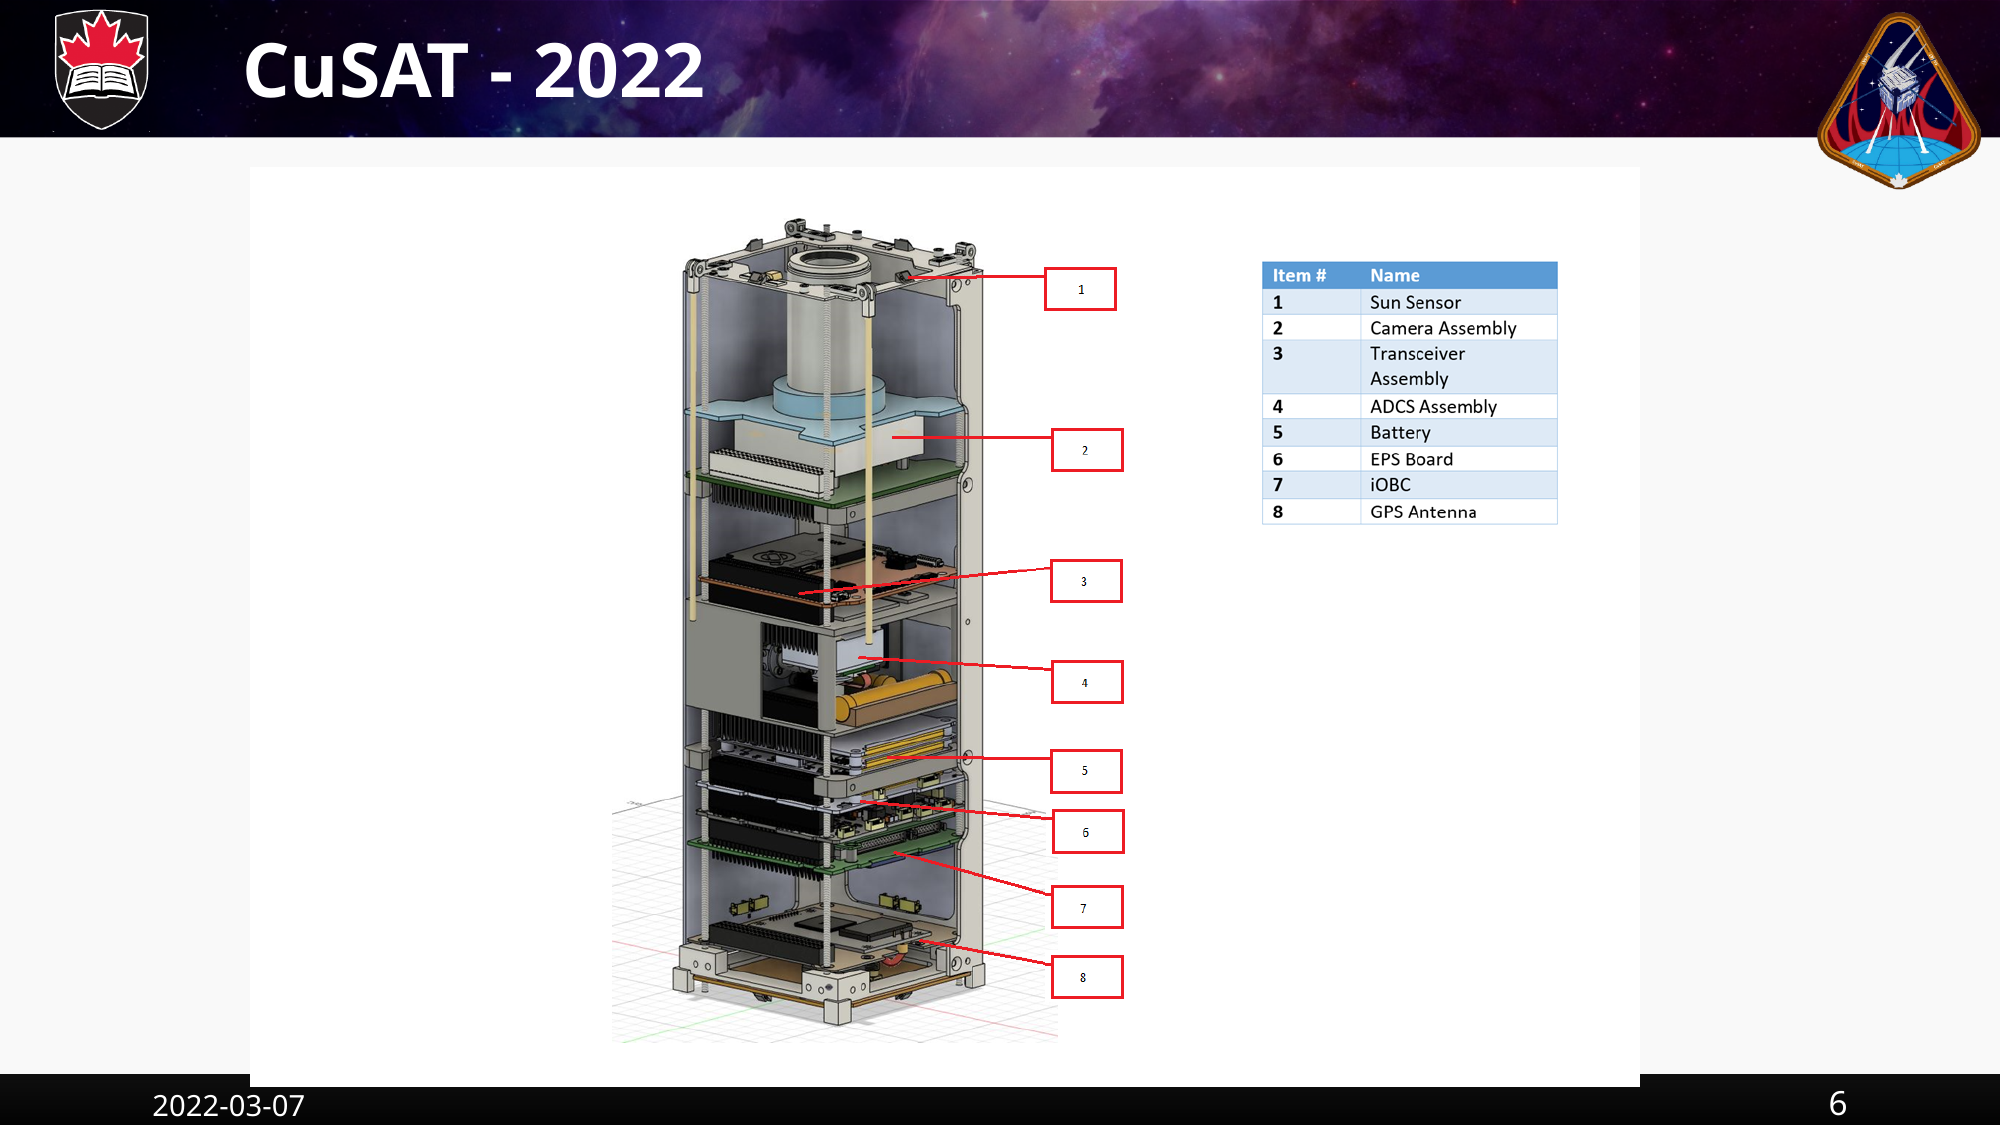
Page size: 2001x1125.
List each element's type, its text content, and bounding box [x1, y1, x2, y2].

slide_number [137, 1074, 588, 1125]
picture [0, 0, 227, 137]
picture [1808, 0, 2000, 203]
title CuSAT - 2022 [227, 0, 1881, 168]
slide_number 6 [1412, 1074, 1863, 1125]
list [250, 167, 1640, 1087]
